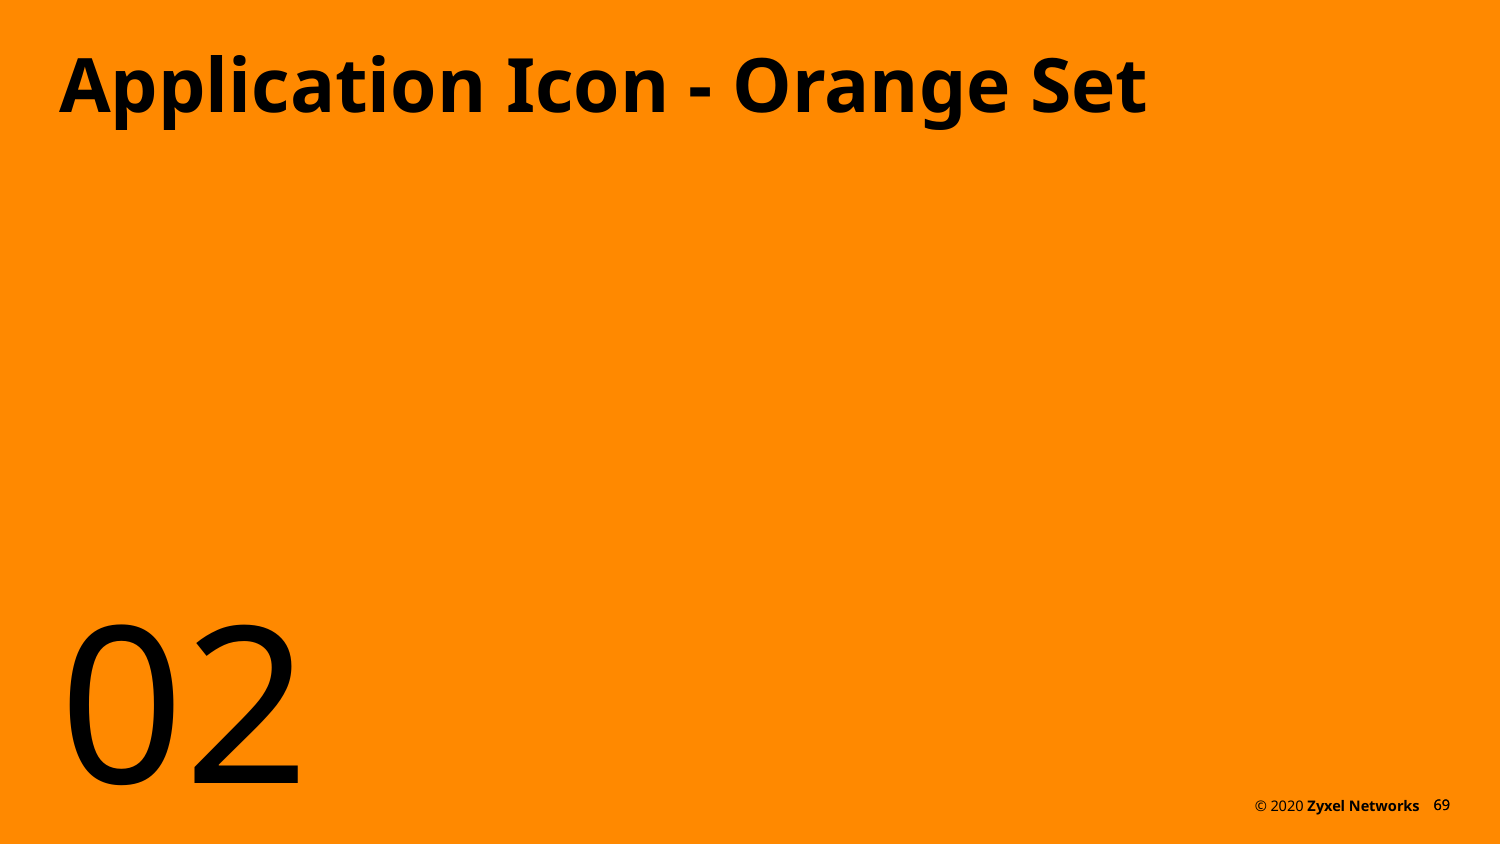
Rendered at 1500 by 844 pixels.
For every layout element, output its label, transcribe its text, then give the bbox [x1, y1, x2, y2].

list 02 [59, 565, 1335, 838]
title Application Icon - Orange Set [59, 47, 1207, 132]
